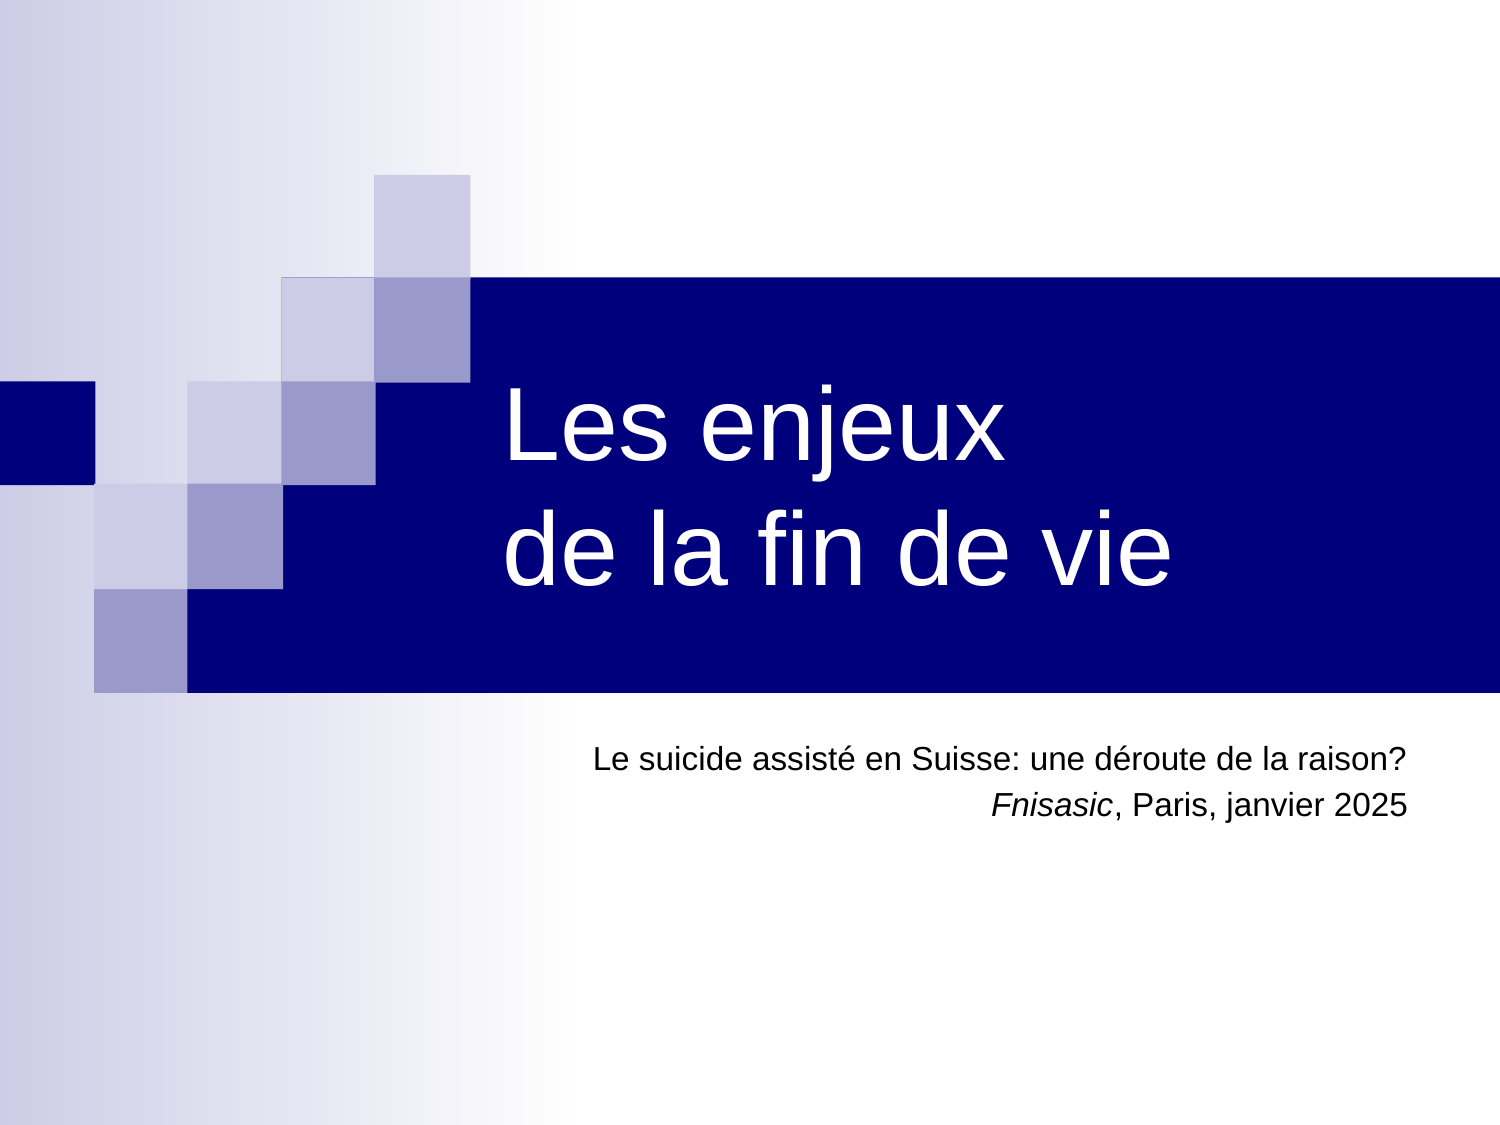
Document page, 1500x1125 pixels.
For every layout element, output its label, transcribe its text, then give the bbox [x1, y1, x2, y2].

title Les enjeux de la fin de vie [487, 299, 1475, 663]
subtitle Le suicide assisté en Suisse: une déroute de la raison? Fnisasic, Paris, janvier 2025 [112, 637, 1424, 925]
